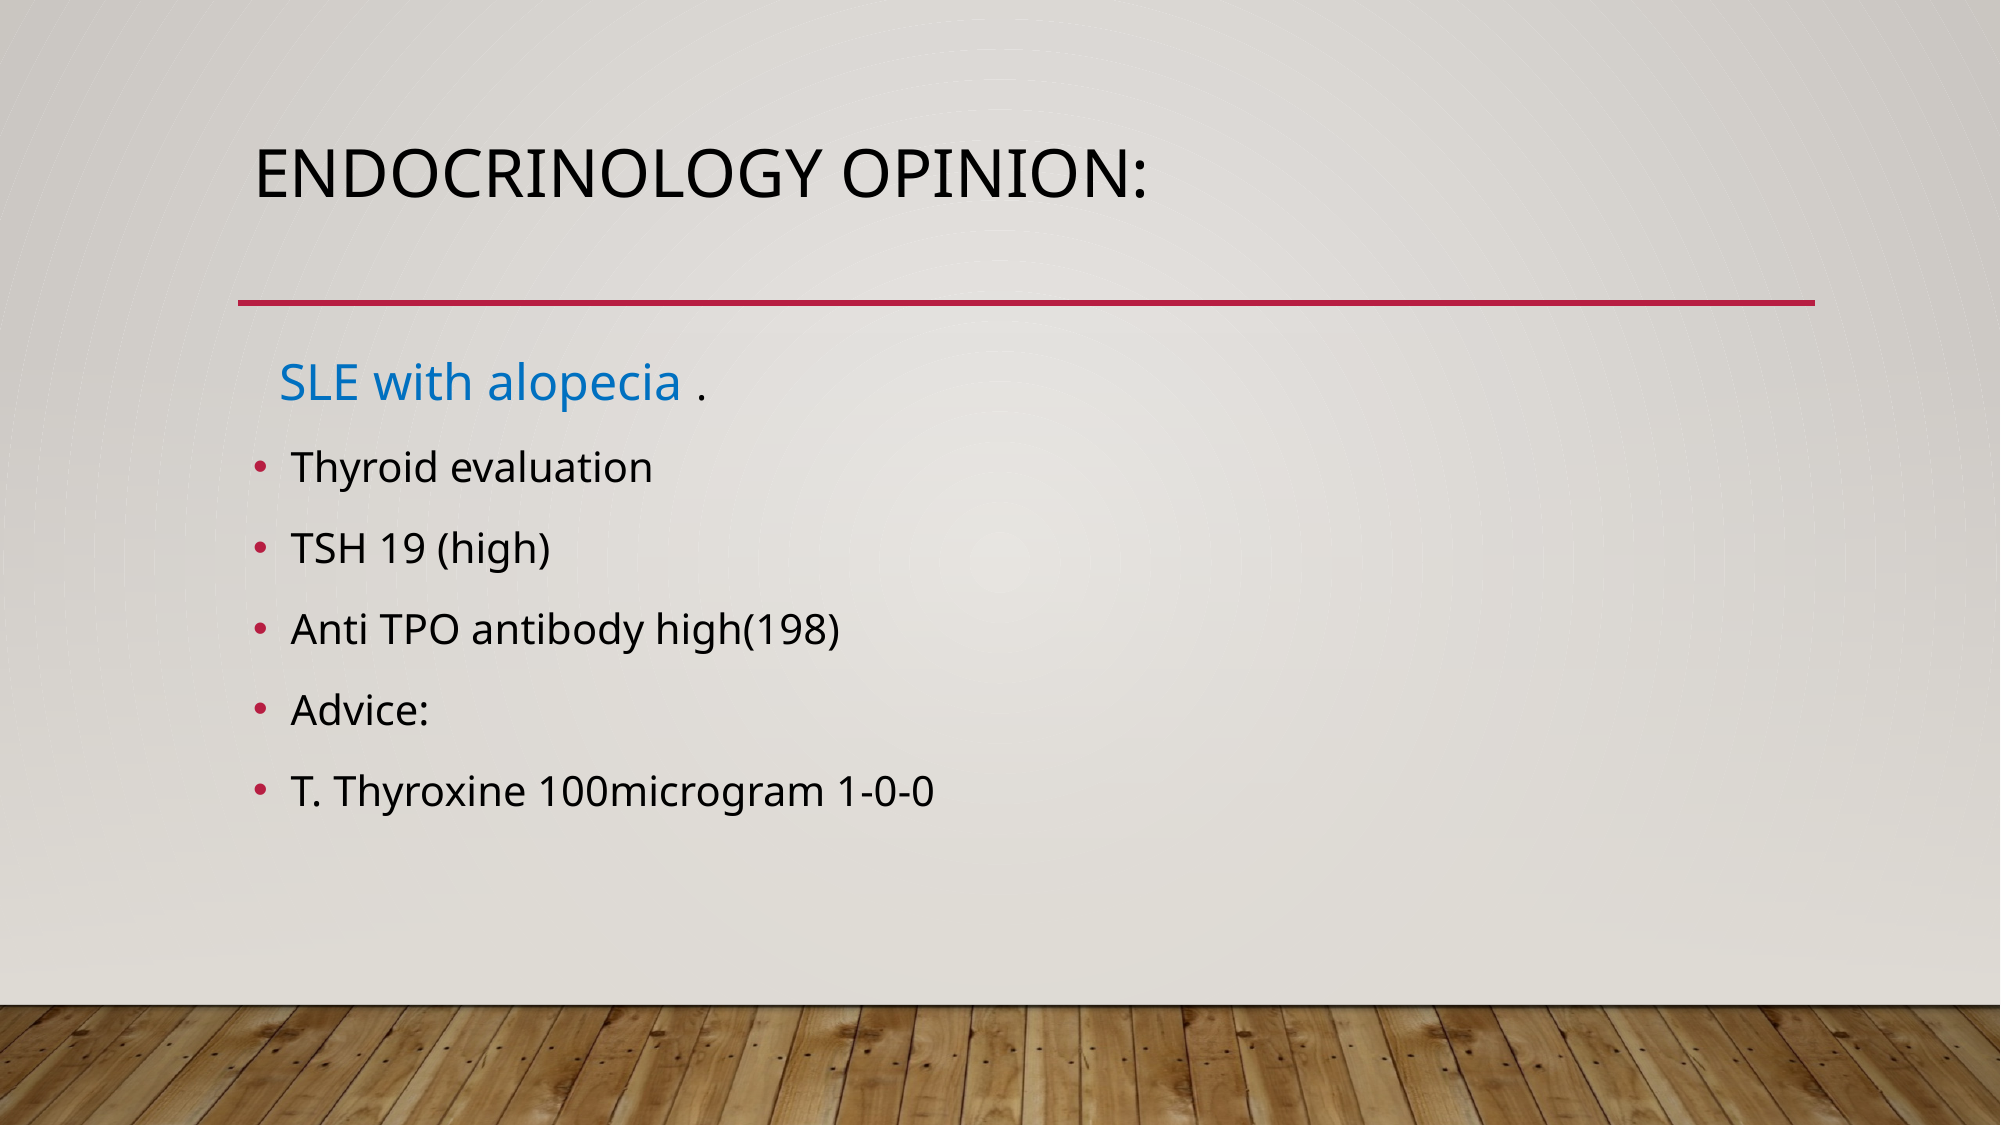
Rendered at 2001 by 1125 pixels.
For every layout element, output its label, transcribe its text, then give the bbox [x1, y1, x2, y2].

title Endocrinology opinion: [238, 131, 1814, 305]
list SLE with alopecia . Thyroid evaluation TSH 19 (high) Anti TPO antibody high(198) Advice: T. Thyroxine 100microgram 1-0-0 [238, 330, 1814, 897]
picture [0, 1005, 2000, 1125]
